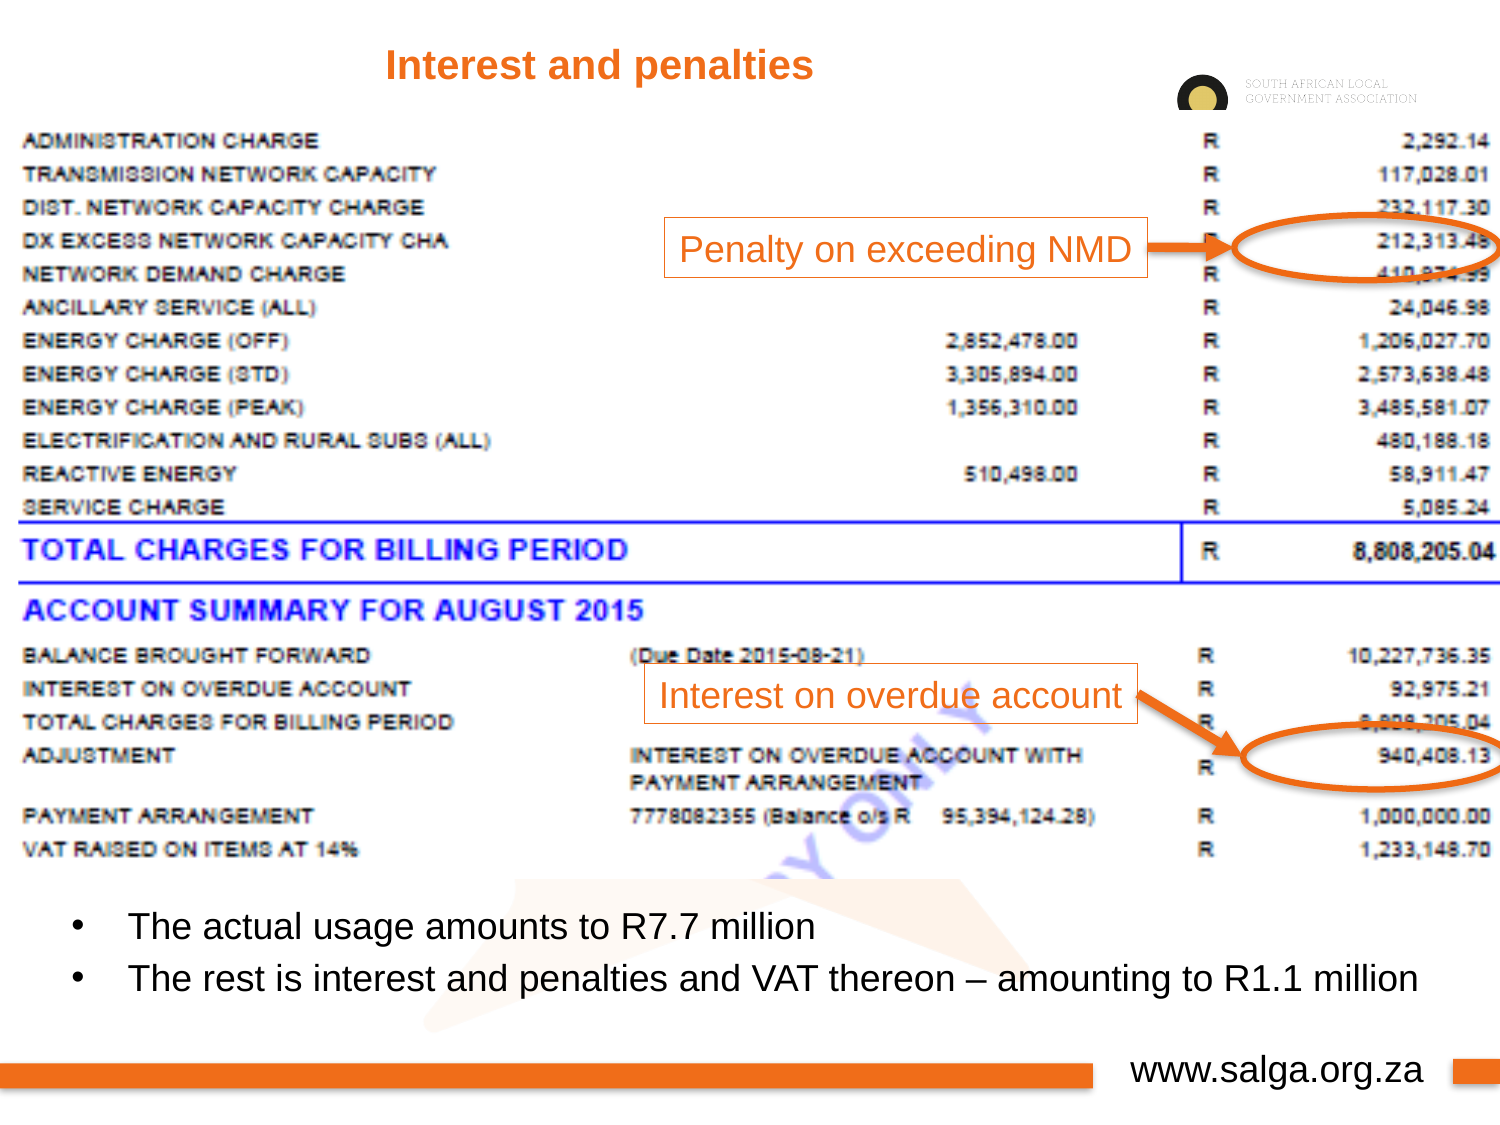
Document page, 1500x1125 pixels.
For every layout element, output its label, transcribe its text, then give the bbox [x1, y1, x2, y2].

list The actual usage amounts to R7.7 million The rest is interest and penalties and VAT thereon – amounting to R1.1 million [56, 894, 1482, 1060]
picture [18, 69, 1500, 894]
title Interest and penalties [75, 0, 1125, 108]
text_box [1140, 693, 1244, 758]
